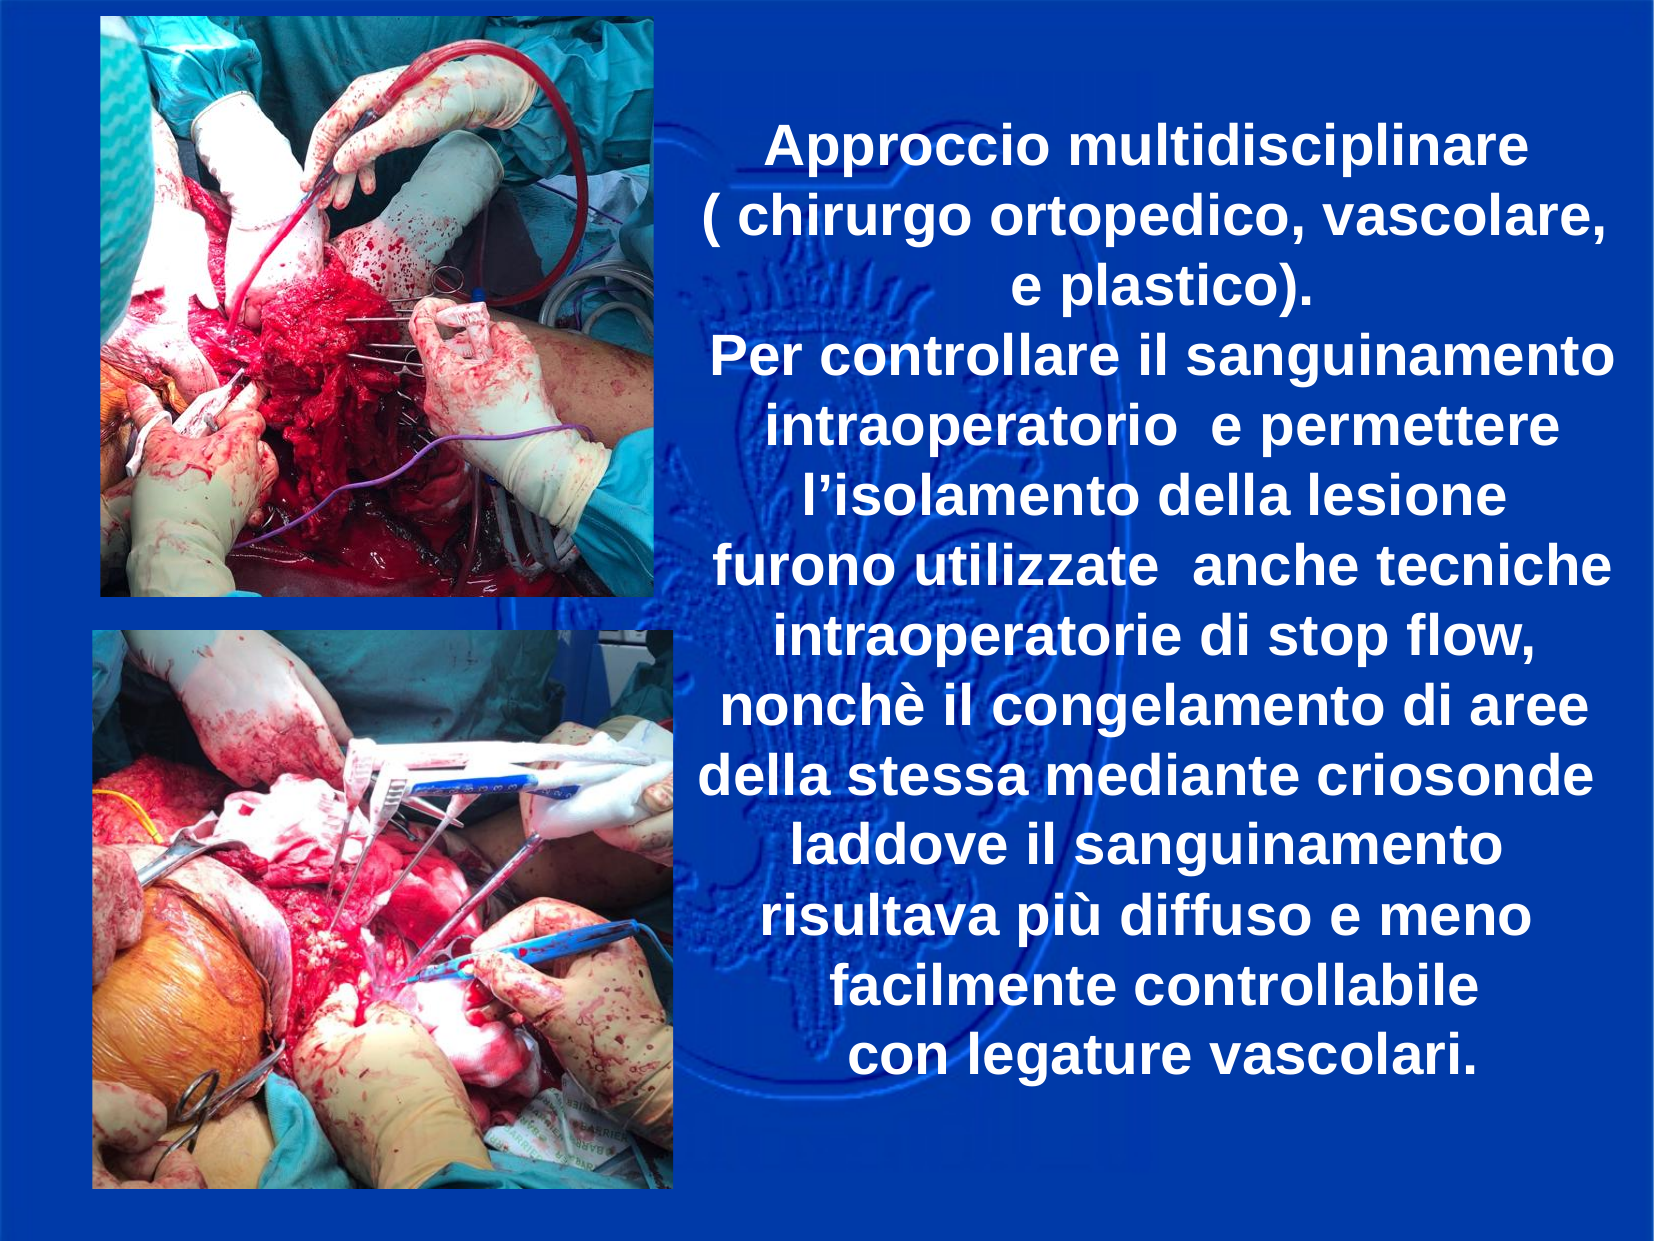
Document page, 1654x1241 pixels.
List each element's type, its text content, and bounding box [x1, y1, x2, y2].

text_box Approccio multidisciplinare ( chirurgo ortopedico, vascolare, e plastico). Per controllare il sanguinamento intraoperatorio e permettere l’isolamento della lesione furono utilizzate anche tecniche intraoperatorie di stop flow, nonchè il congelamento di aree della stessa mediante criosonde laddove il sanguinamento risultava più diffuso e meno facilmente controllabile con legature vascolari. [666, 99, 1644, 1094]
picture [0, 0, 1654, 1241]
